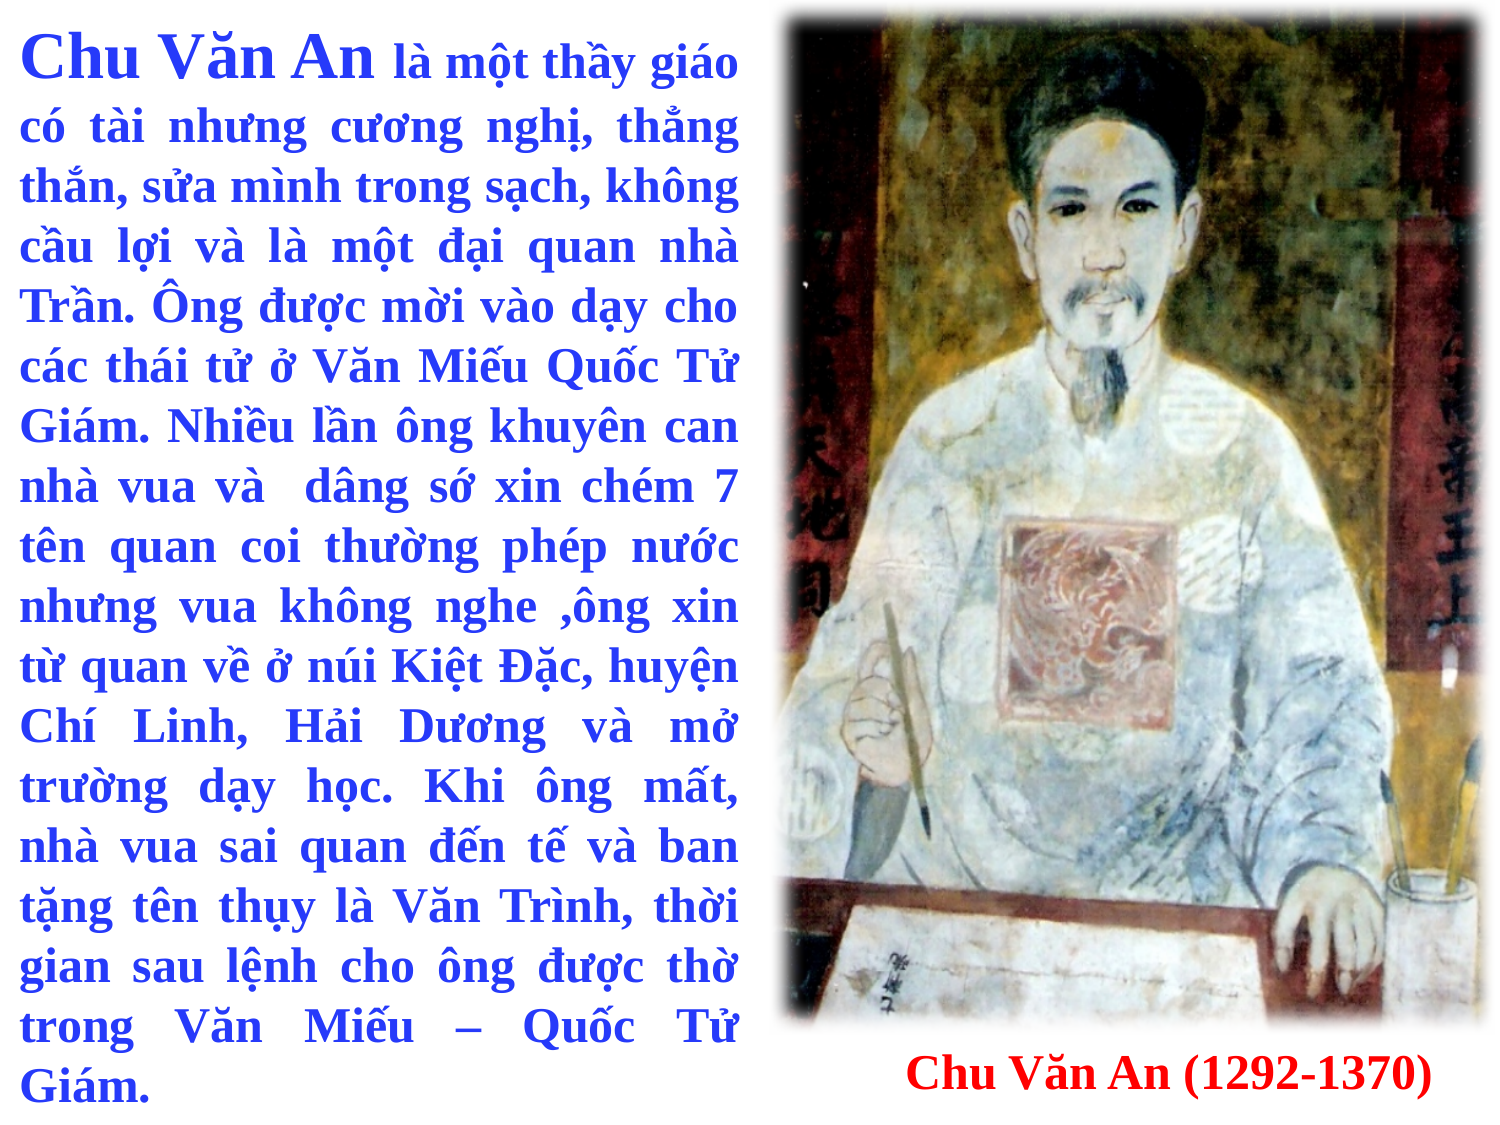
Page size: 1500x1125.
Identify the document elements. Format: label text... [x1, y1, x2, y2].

text_box Chu Văn An là một thầy giáo có tài nhưng cương nghị, thẳng thắn, sửa mình trong sạch, không cầu lợi và là một đại quan nhà Trần. Ông được mời vào dạy cho các thái tử ở Văn Miếu Quốc Tử Giám. Nhiều lần ông khuyên can nhà vua và dâng sớ xin chém 7 tên quan coi thường phép nước nhưng vua không nghe ,ông xin từ quan về ở núi Kiệt Đặc, huyện Chí Linh, Hải Dương và mở trường dạy học. Khi ông mất, nhà vua sai quan đến tế và ban tặng tên thụy là Văn Trình, thời gian sau lệnh cho ông được thờ trong Văn Miếu – Quốc Tử Giám. [4, 4, 755, 1120]
picture [769, 0, 1495, 1036]
text_box Chu Văn An (1292-1370) [767, 1039, 1500, 1107]
